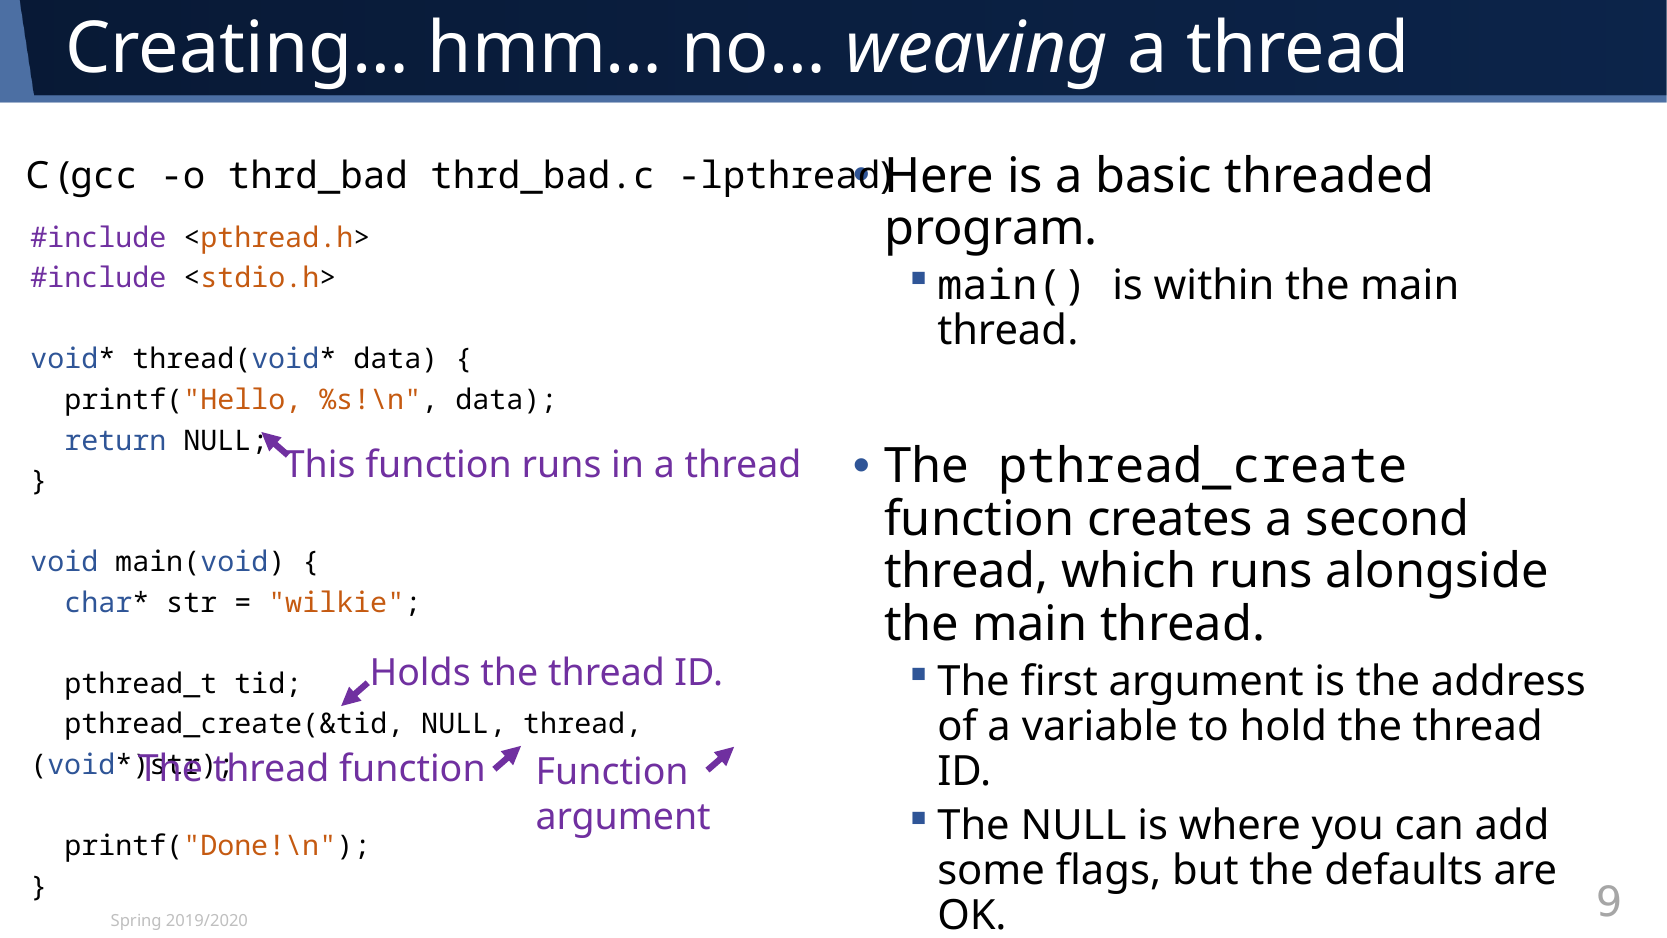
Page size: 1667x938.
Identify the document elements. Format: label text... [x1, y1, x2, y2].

text_box Function argument [520, 739, 726, 845]
list Here is a basic threaded program. main() is within the main thread. The pthread_create function creates a second thread, which runs alongside the main thread. The first argument is the address of a variable to hold the thread ID. The NULL is where you can add some flags, but the defaults are OK. The thread is the function to use. The last argument is passed to that function and generally an address. [837, 142, 1623, 915]
text_box This function runs in a thread [269, 432, 817, 493]
text_box Holds the thread ID. [354, 640, 739, 701]
footer Spring 2019/2020 [0, 906, 360, 937]
title Creating… hmm… no… weaving a thread [50, 3, 1667, 97]
picture [0, 0, 1667, 938]
text_box C (gcc -o thrd_bad thrd_bad.c -lpthread) [10, 143, 927, 204]
text_box The thread function [123, 736, 501, 797]
text_box #include <pthread.h> #include <stdio.h> void* thread(void* data) { printf("Hello, %s!\n", data); return NULL; } void main(void) { char* str = "wilkie"; pthread_t tid; pthread_create(&tid, NULL, thread, (void*)str); printf("Done!\n"); } [15, 204, 834, 915]
